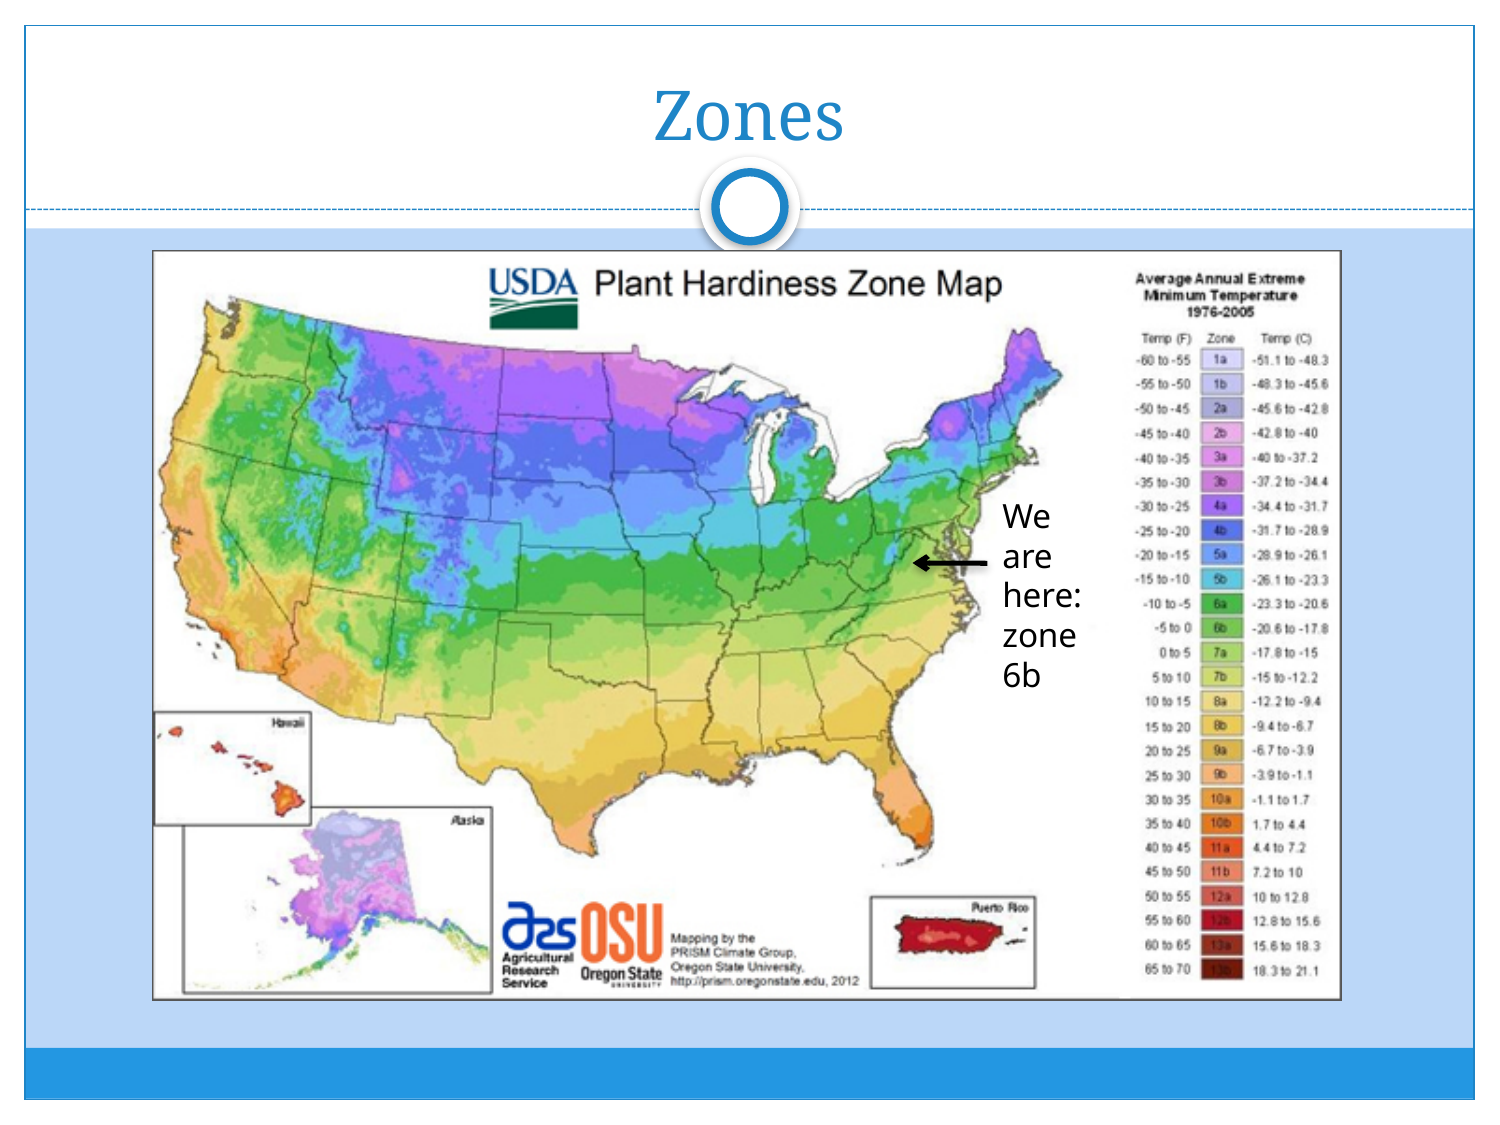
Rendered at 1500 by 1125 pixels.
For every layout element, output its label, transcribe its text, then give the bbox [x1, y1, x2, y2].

title Zones [49, 37, 1450, 162]
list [49, 250, 1445, 1001]
